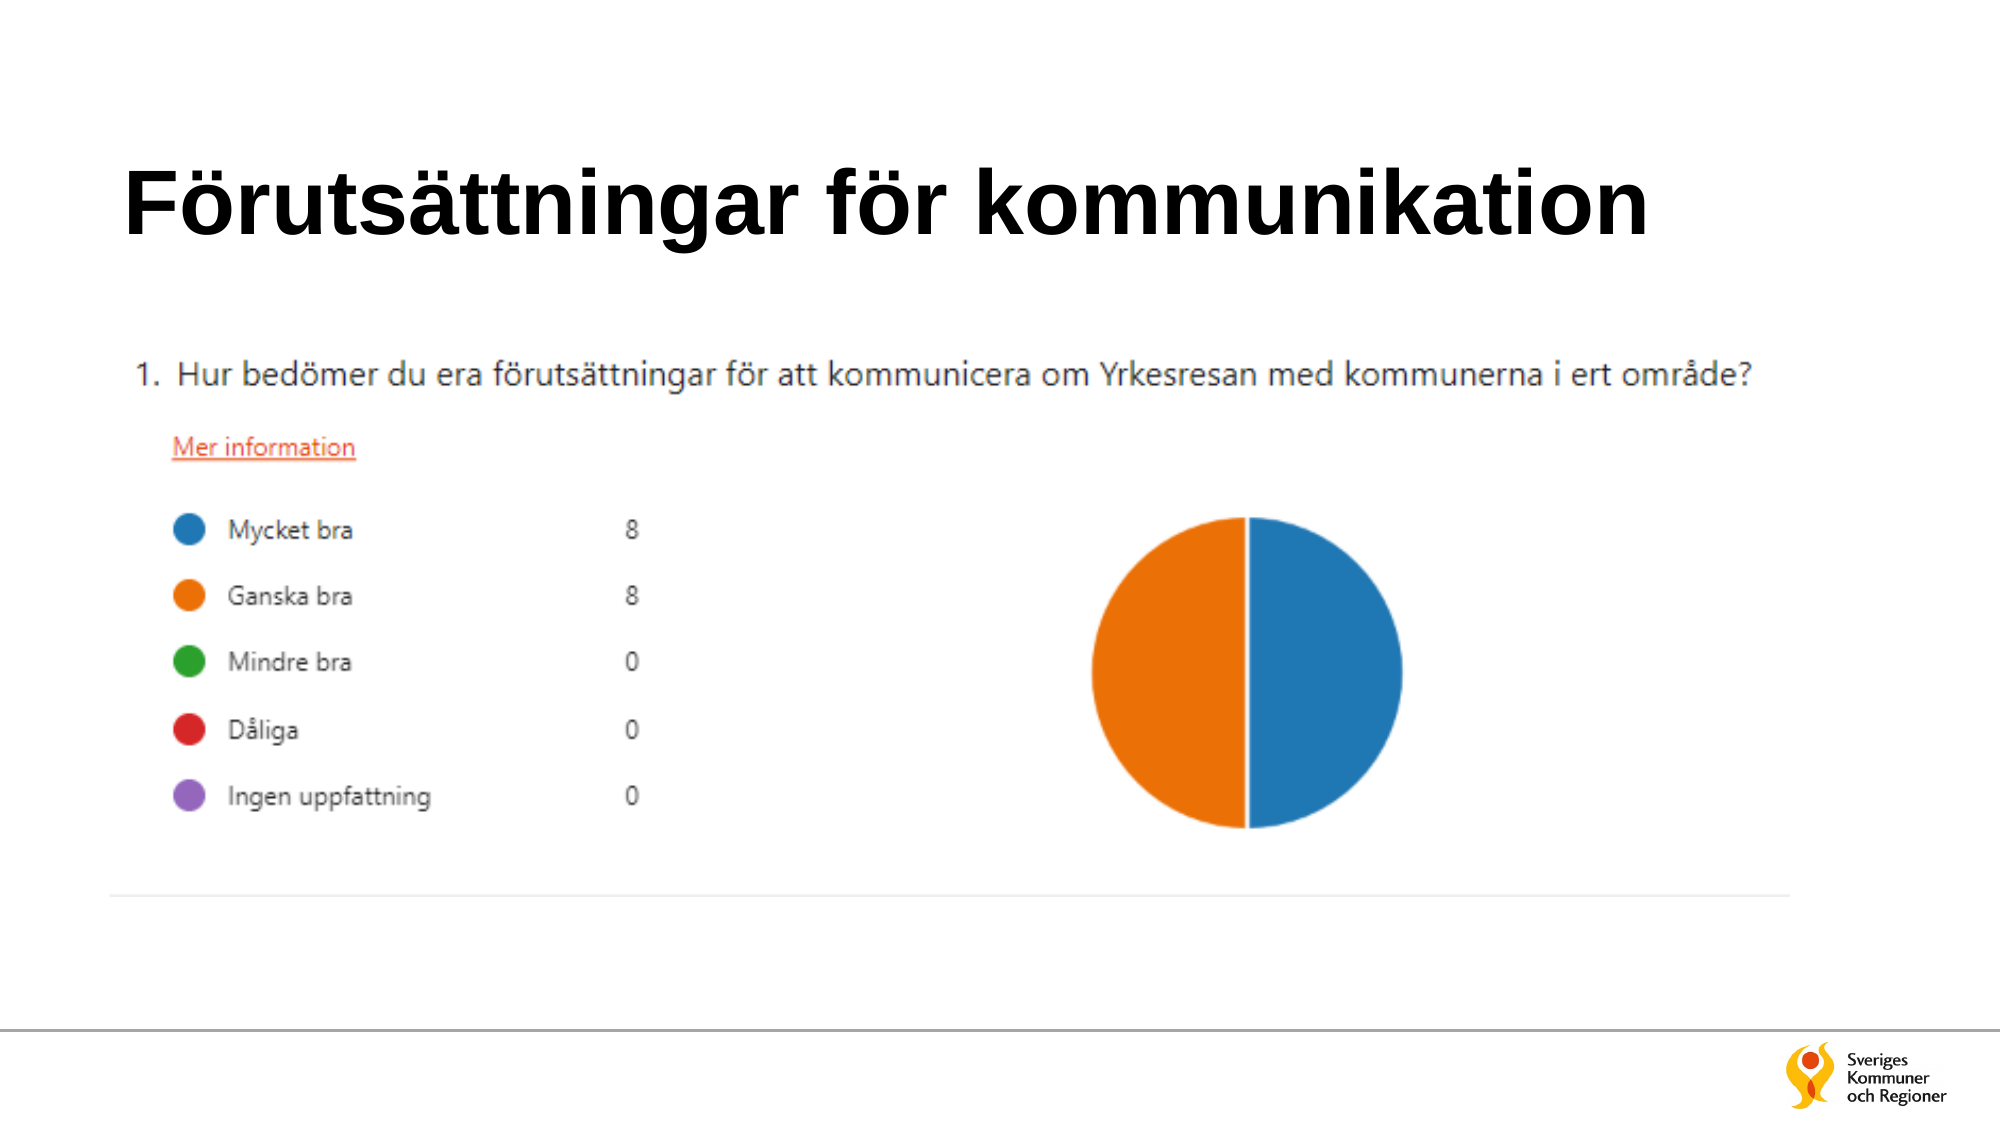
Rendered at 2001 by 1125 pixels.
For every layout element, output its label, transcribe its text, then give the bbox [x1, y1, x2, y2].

picture [108, 335, 1790, 898]
title Förutsättningar för kommunikation [108, 143, 1686, 335]
picture [1786, 1042, 1947, 1109]
